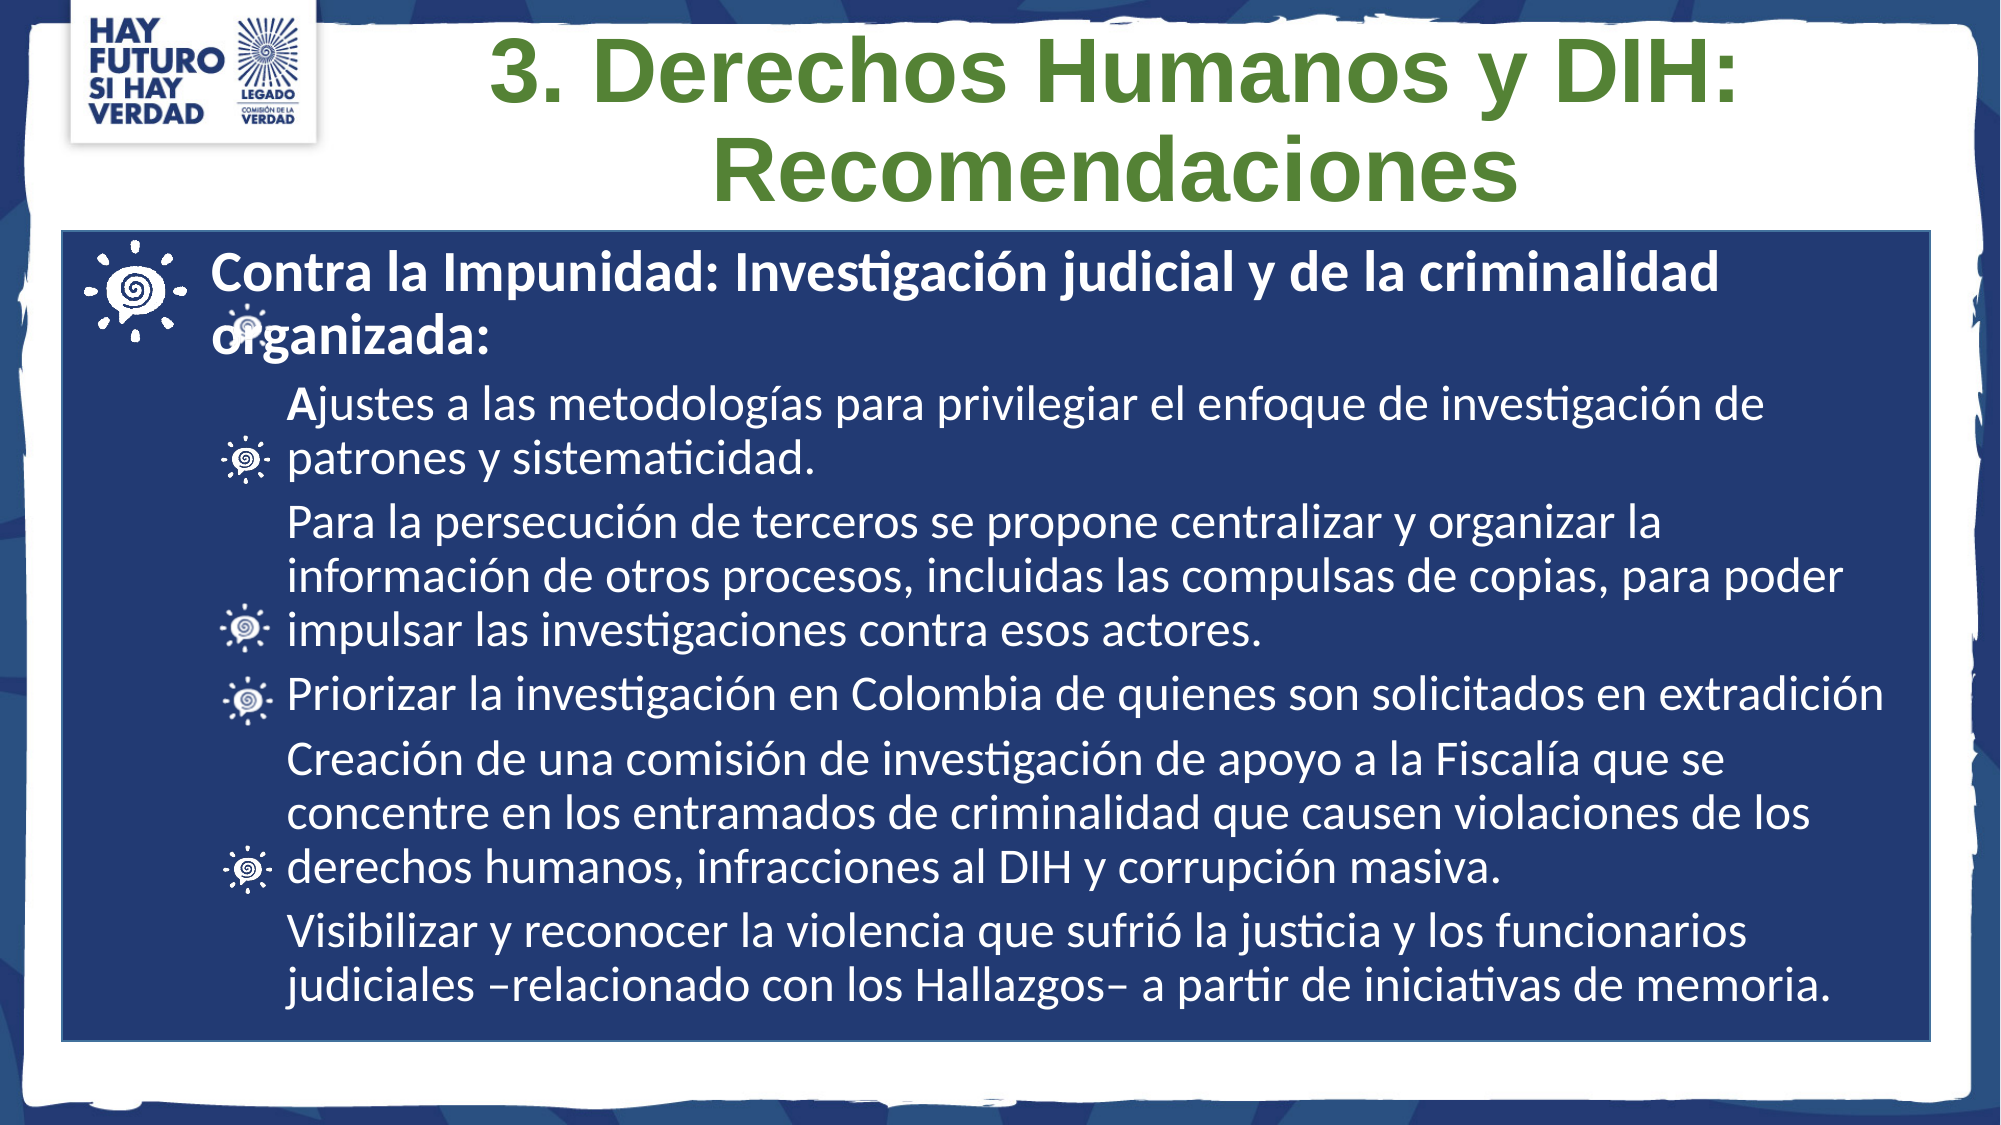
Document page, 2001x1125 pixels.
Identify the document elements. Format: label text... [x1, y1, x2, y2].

picture [0, 0, 2001, 1125]
title 3. Derechos Humanos y DIH: Recomendaciones [379, 13, 1855, 232]
text_box [61, 230, 1931, 1042]
list Contra la Impunidad: Investigación judicial y de la criminalidad organizada: Ajustes a las metodologías para privilegiar el enfoque de investigación de patrones y sistematicidad. Para la persecución de terceros se propone centralizar y organizar la información de otros procesos, incluidas las compulsas de copias, para poder impulsar las investigaciones contra esos actores. Priorizar la investigación en Colombia de quienes son solicitados en extradición Creación de una comisión de investigación de apoyo a la Fiscalía que se concentre en los entramados de criminalidad que causen violaciones de los derechos humanos, infracciones al DIH y corrupción masiva. Visibilizar y reconocer la violencia que sufrió la justicia y los funcionarios judiciales –relacionado con los Hallazgos– a partir de iniciativas de memoria. [196, 233, 1902, 1041]
